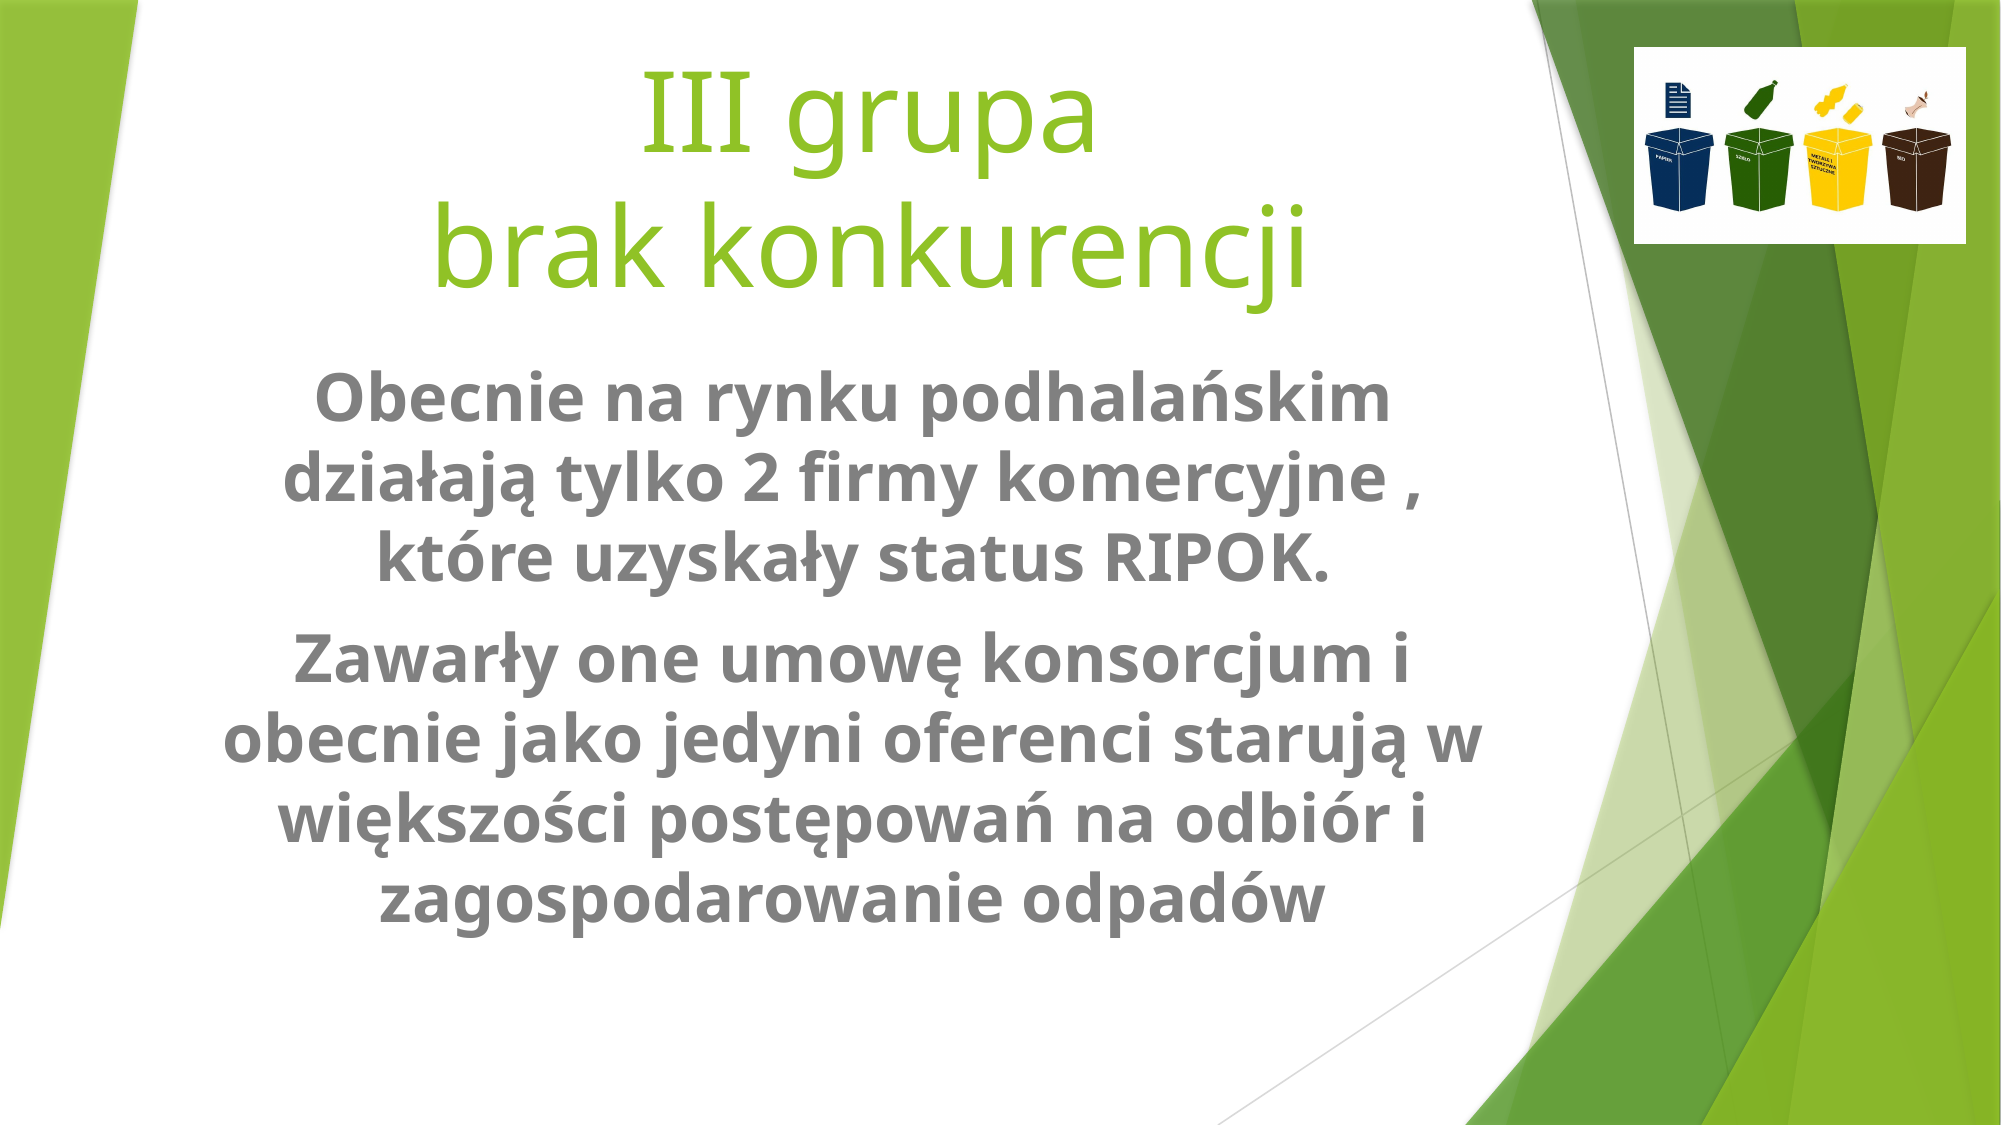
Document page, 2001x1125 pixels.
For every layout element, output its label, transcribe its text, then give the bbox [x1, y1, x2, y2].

title III grupa brak konkurencji [248, 47, 1523, 318]
picture [1633, 47, 1966, 244]
subtitle Obecnie na rynku podhalańskim działają tylko 2 firmy komercyjne , które uzyskały status RIPOK. Zawarły one umowę konsorcjum i obecnie jako jedyni oferenci starują w większości postępowań na odbiór i zagospodarowanie odpadów [170, 346, 1538, 1026]
